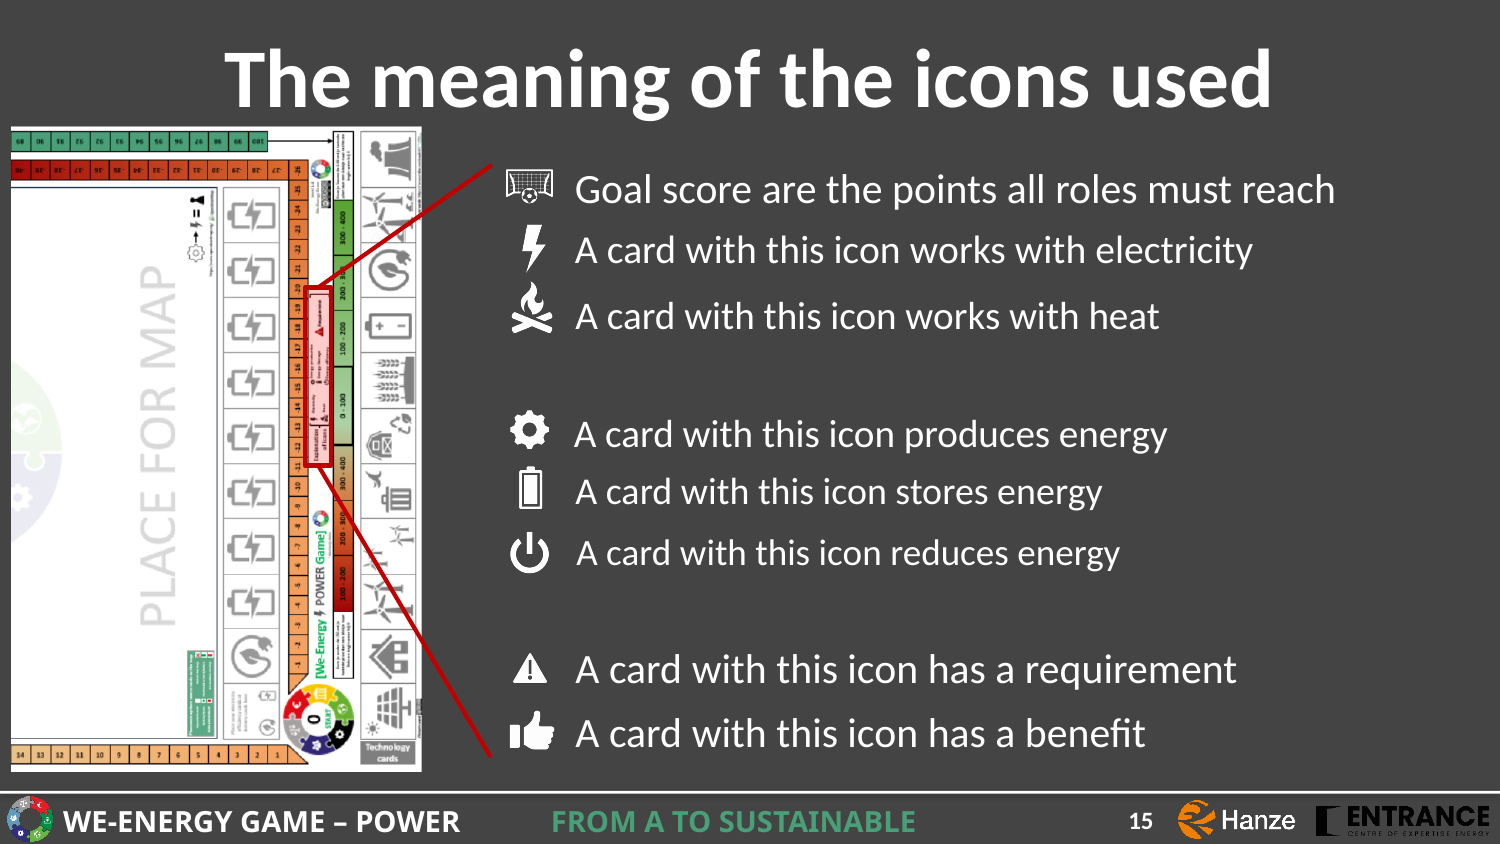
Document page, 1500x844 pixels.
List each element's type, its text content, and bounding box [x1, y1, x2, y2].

text_box A card with this icon has a benefit [560, 698, 1253, 765]
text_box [317, 164, 493, 288]
text_box A card with this icon reduces energy [561, 521, 1254, 581]
picture [7, 796, 53, 842]
picture [0, 127, 562, 772]
list Goal score are the points all roles must reach [559, 154, 1368, 221]
picture [501, 157, 558, 214]
picture [505, 703, 560, 758]
text_box A card with this icon produces energy [558, 400, 1248, 459]
text_box A card with this icon has a requirement [560, 634, 1281, 702]
slide_number 15 [956, 796, 1169, 842]
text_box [318, 465, 492, 758]
text_box A card with this icon stores energy [560, 459, 1248, 521]
text_box A card with this icon works with electricity [559, 216, 1333, 280]
title The meaning of the icons used [24, 9, 1475, 140]
picture [1316, 806, 1489, 836]
picture [1178, 800, 1295, 839]
text_box A card with this icon works with heat [560, 282, 1253, 345]
